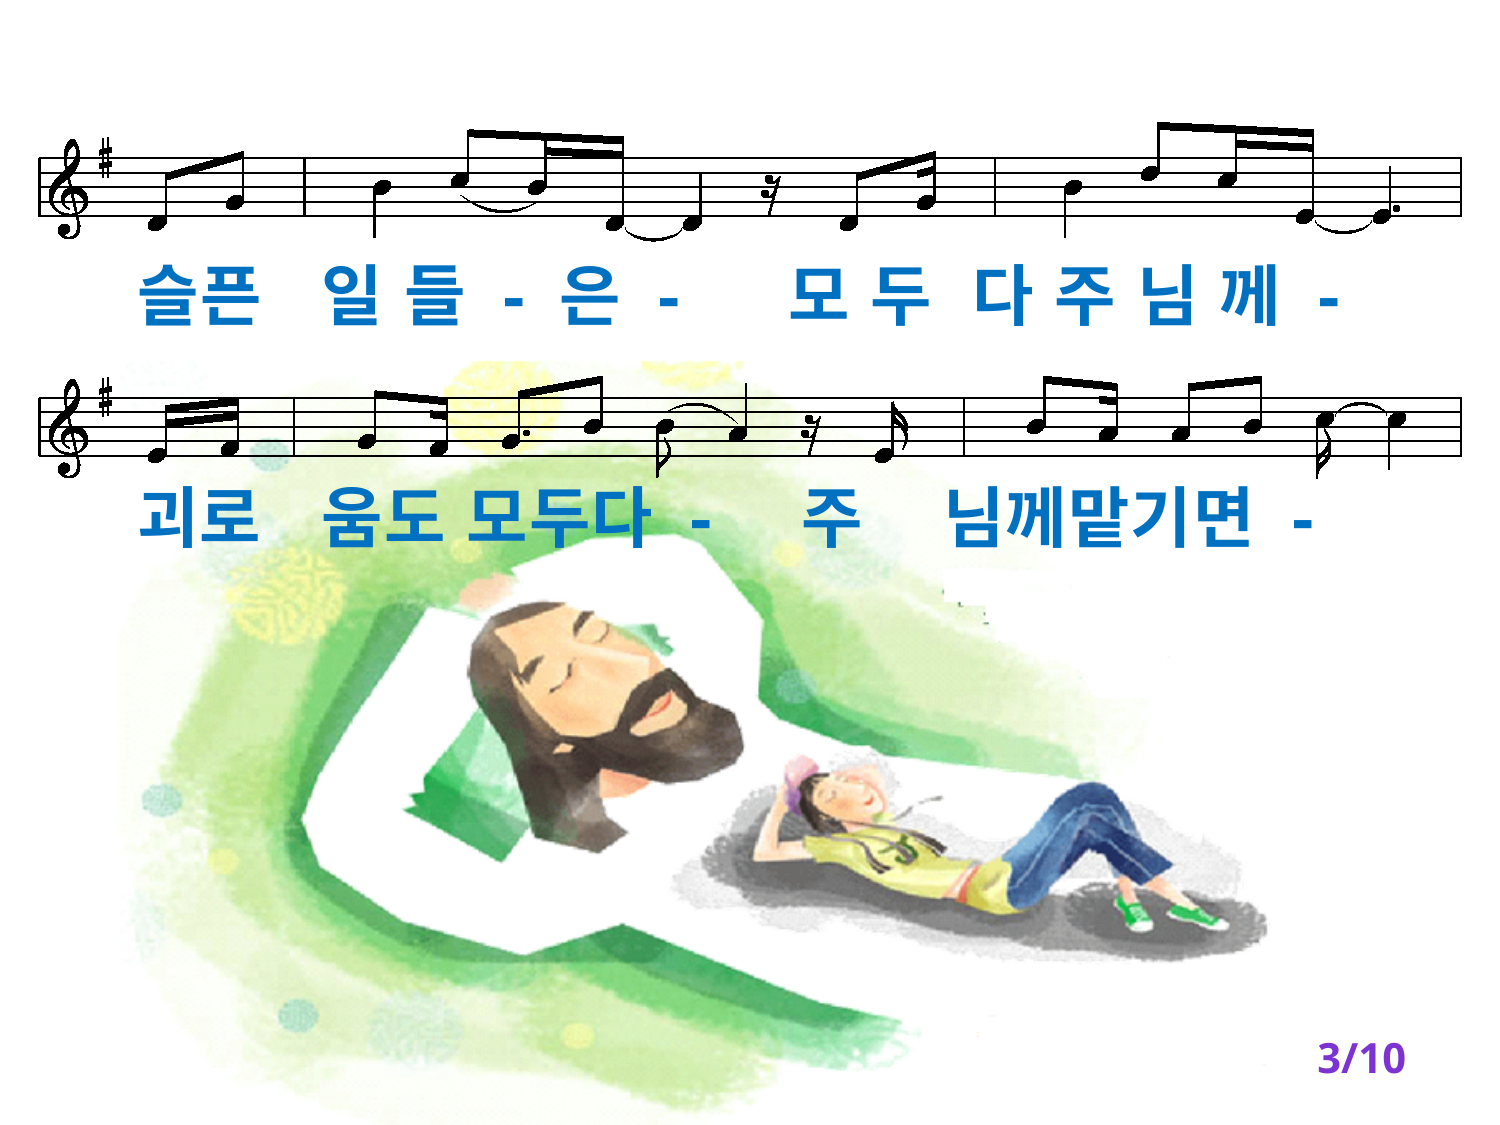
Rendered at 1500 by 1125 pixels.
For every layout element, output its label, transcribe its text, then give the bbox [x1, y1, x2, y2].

text_box 3/10 [1302, 1024, 1422, 1090]
picture [0, 0, 1500, 1125]
text_box 괴로 움도 모두다 - 주 님께맡기면 - [46, 526, 1465, 564]
